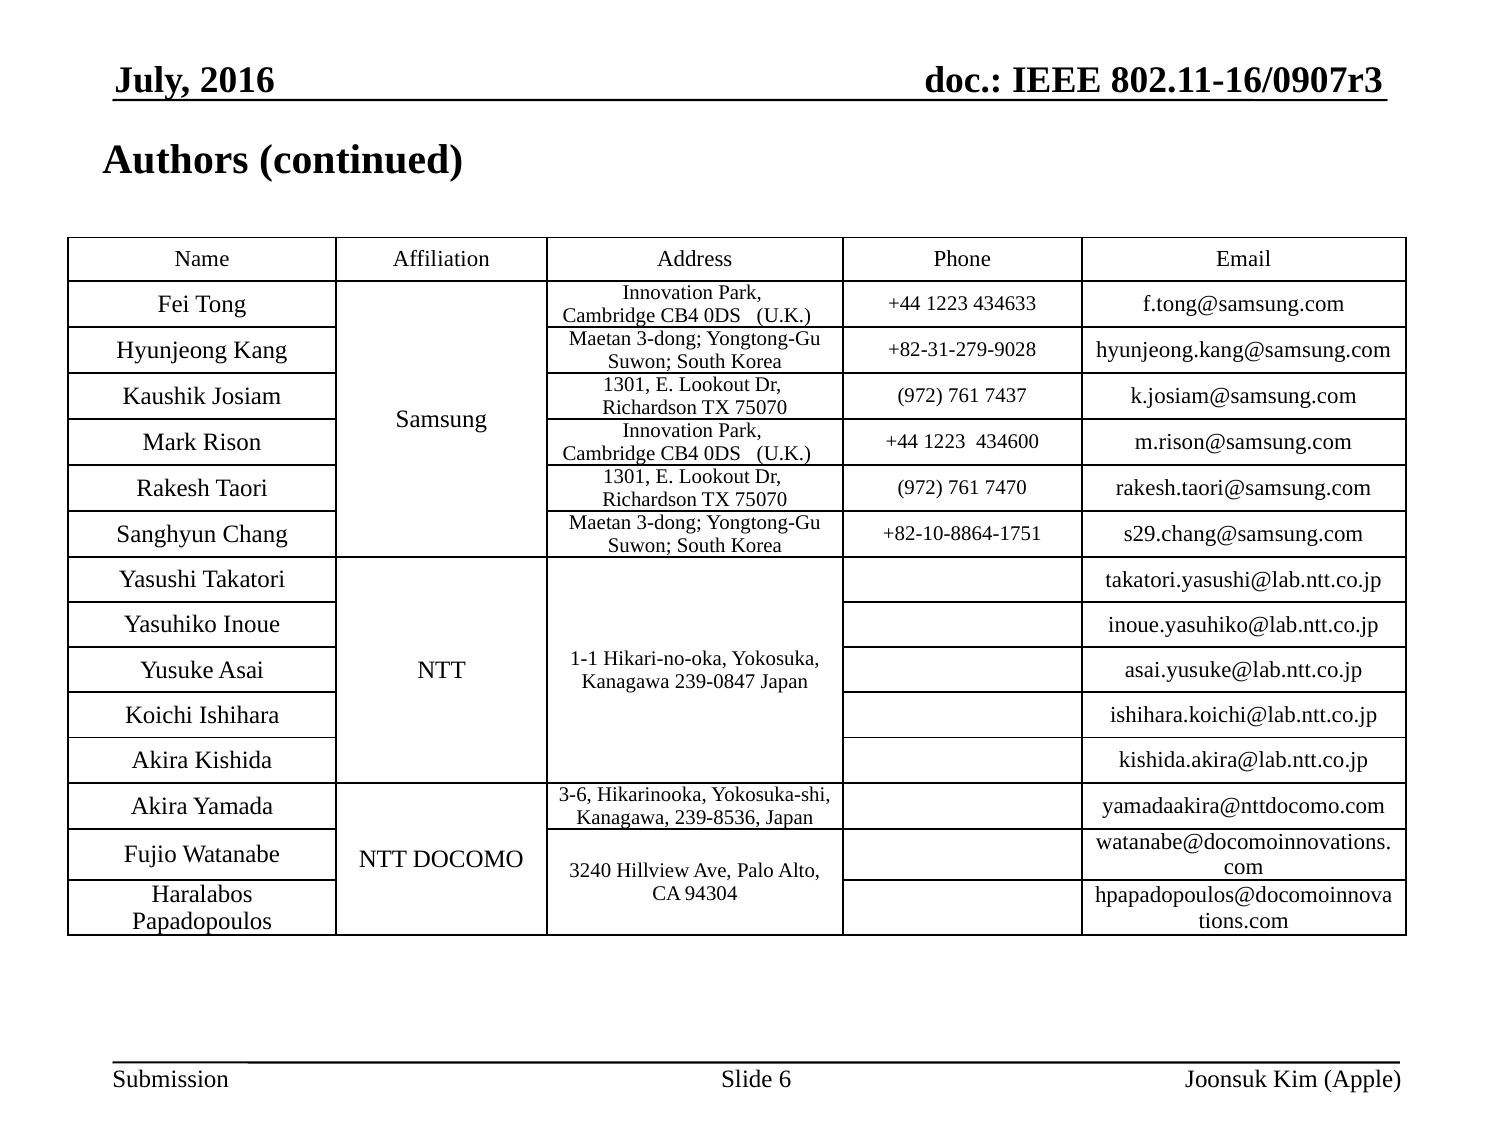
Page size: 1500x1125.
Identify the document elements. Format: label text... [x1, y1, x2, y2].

table_cell Kaushik Josiam [69, 374, 335, 418]
table_cell 3240 Hillview Ave, Palo Alto, CA 94304 [548, 830, 842, 934]
table_cell inoue.yasuhiko@lab.ntt.co.jp [1083, 603, 1405, 646]
table_cell Maetan 3-dong; Yongtong-Gu Suwon; South Korea [548, 512, 842, 556]
table_header Name [69, 238, 335, 280]
table_cell Koichi Ishihara [69, 693, 335, 737]
table_cell +44 1223 434633 [844, 282, 1081, 326]
table_cell hyunjeong.kang@samsung.com [1083, 328, 1405, 372]
table_cell Sanghyun Chang [69, 512, 335, 556]
table_cell Fujio Watanabe [69, 830, 335, 879]
table_cell [844, 693, 1081, 737]
table_cell +82-10-8864-1751 [844, 512, 1081, 556]
table_cell (972) 761 7470 [844, 466, 1081, 510]
table_cell +82-31-279-9028 [844, 328, 1081, 372]
table_header Affiliation [337, 238, 546, 280]
table_cell Fei Tong [69, 282, 335, 326]
table_cell s29.chang@samsung.com [1083, 512, 1405, 556]
table_cell f.tong@samsung.com [1083, 282, 1405, 326]
table_cell 3-6, Hikarinooka, Yokosuka-shi, Kanagawa, 239-8536, Japan [548, 784, 842, 828]
table_cell Haralabos Papadopoulos [69, 881, 335, 934]
table_cell [844, 648, 1081, 691]
footer Joonsuk Kim (Apple) [1181, 1061, 1402, 1093]
table_cell Yasuhiko Inoue [69, 603, 335, 646]
table_cell Hyunjeong Kang [69, 328, 335, 372]
table_cell Akira Yamada [69, 784, 335, 828]
table_cell NTT [337, 558, 546, 782]
table_cell Maetan 3-dong; Yongtong-Gu Suwon; South Korea [548, 328, 842, 372]
table_cell yamadaakira@nttdocomo.com [1083, 784, 1405, 828]
table_cell Innovation Park, Cambridge CB4 0DS (U.K.) [548, 420, 842, 464]
slide_number Slide 6 [712, 1061, 800, 1093]
table_cell [844, 738, 1081, 782]
table_cell Samsung [337, 282, 546, 556]
table_cell NTT DOCOMO [337, 784, 546, 934]
table_cell kishida.akira@lab.ntt.co.jp [1083, 738, 1405, 782]
table_cell Innovation Park, Cambridge CB4 0DS (U.K.) [548, 282, 842, 326]
table_cell hpapadopoulos@docomoinnovations.com [1083, 881, 1405, 934]
text_box Authors (continued) [87, 124, 1363, 213]
table_cell asai.yusuke@lab.ntt.co.jp [1083, 648, 1405, 691]
table_cell 1-1 Hikari-no-oka, Yokosuka, Kanagawa 239-0847 Japan [548, 558, 842, 782]
table_cell Mark Rison [69, 420, 335, 464]
table_cell [844, 603, 1081, 646]
table_cell 1301, E. Lookout Dr, Richardson TX 75070 [548, 466, 842, 510]
table_cell +44 1223 434600 [844, 420, 1081, 464]
table_cell Akira Kishida [69, 738, 335, 782]
table_header Address [548, 238, 842, 280]
table_cell Yusuke Asai [69, 648, 335, 691]
table_cell (972) 761 7437 [844, 374, 1081, 418]
table_cell ishihara.koichi@lab.ntt.co.jp [1083, 693, 1405, 737]
table_cell watanabe@docomoinnovations.com [1083, 830, 1405, 879]
table_cell rakesh.taori@samsung.com [1083, 466, 1405, 510]
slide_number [114, 54, 277, 101]
table_cell [844, 830, 1081, 879]
table_cell takatori.yasushi@lab.ntt.co.jp [1083, 558, 1405, 601]
table_header Phone [844, 238, 1081, 280]
table_cell [844, 881, 1081, 934]
table_cell k.josiam@samsung.com [1083, 374, 1405, 418]
table_cell [844, 784, 1081, 828]
table_cell Yasushi Takatori [69, 558, 335, 601]
table_cell Rakesh Taori [69, 466, 335, 510]
table_cell m.rison@samsung.com [1083, 420, 1405, 464]
table_cell 1301, E. Lookout Dr, Richardson TX 75070 [548, 374, 842, 418]
table_cell [844, 558, 1081, 601]
table_header Email [1083, 238, 1405, 280]
